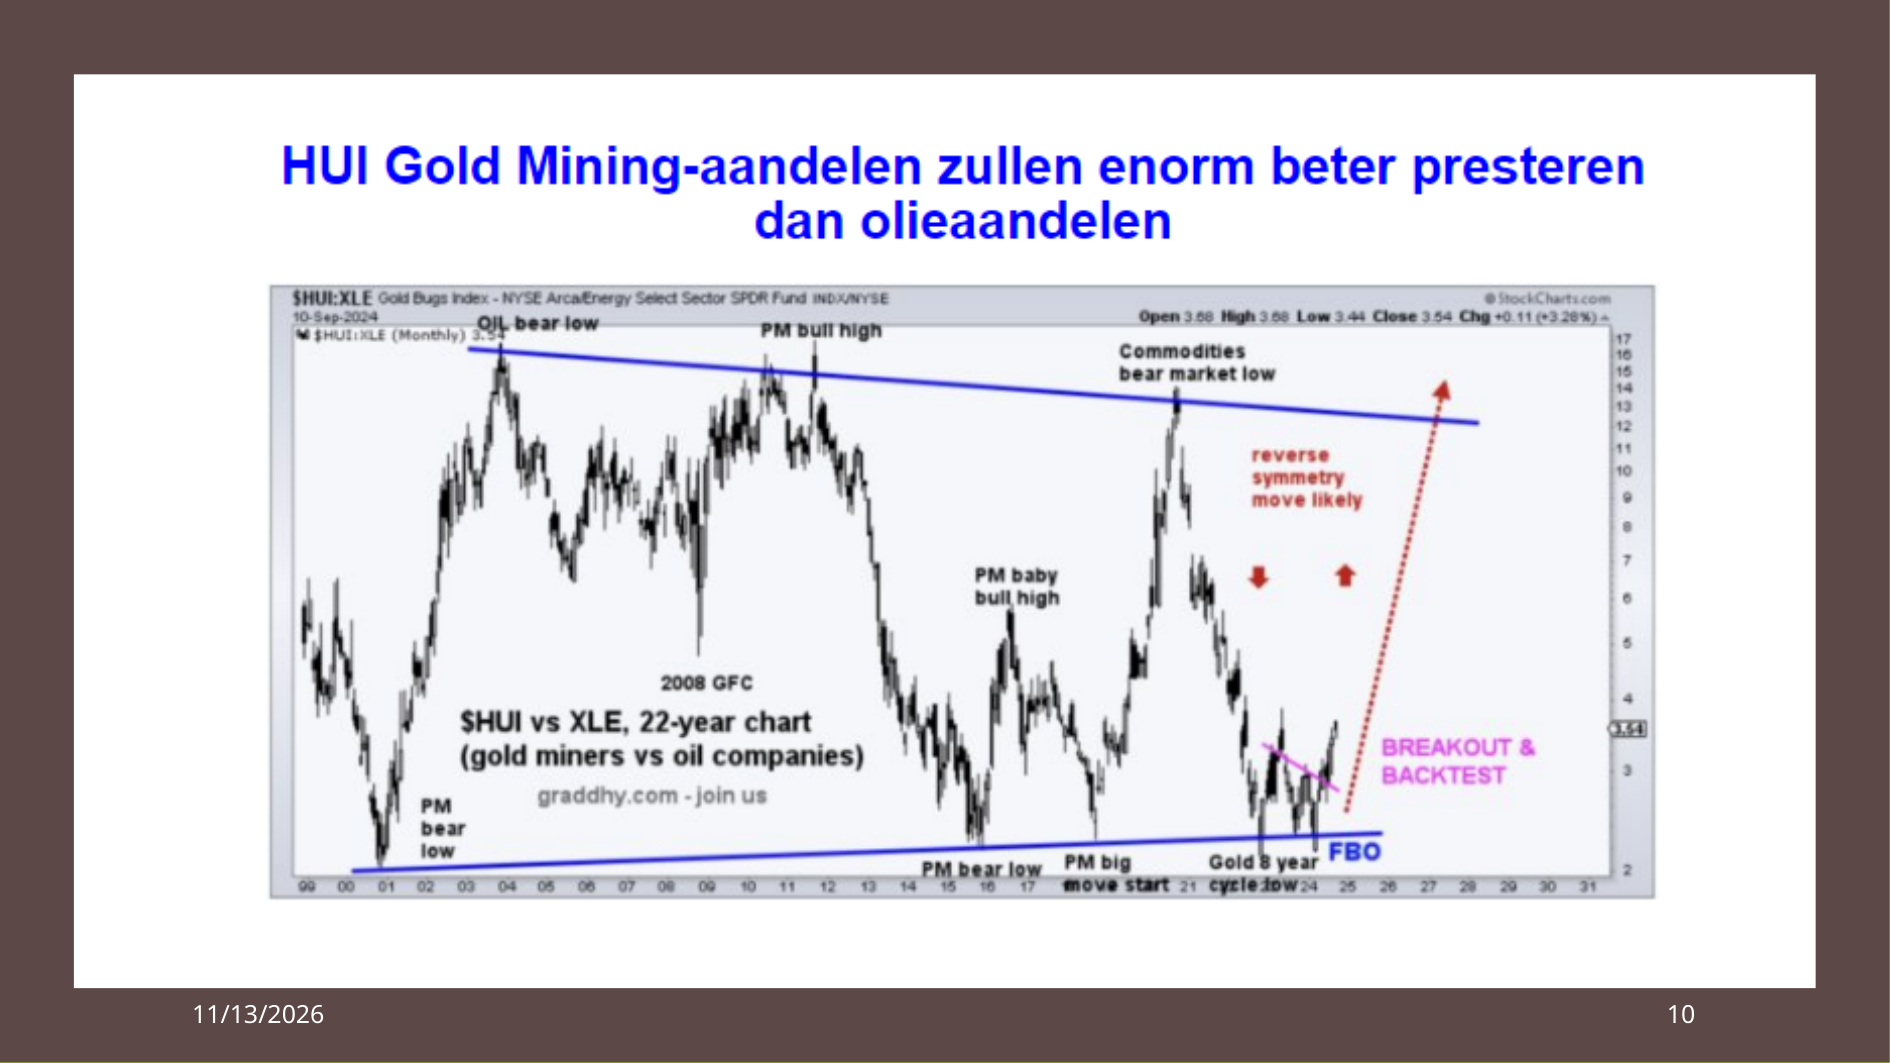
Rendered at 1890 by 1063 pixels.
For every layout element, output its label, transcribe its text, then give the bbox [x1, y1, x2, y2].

picture [212, 123, 1678, 938]
text_box [72, 73, 1817, 990]
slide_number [177, 987, 539, 1045]
slide_number 10 [1445, 987, 1711, 1045]
text_box [0, 0, 1890, 1063]
